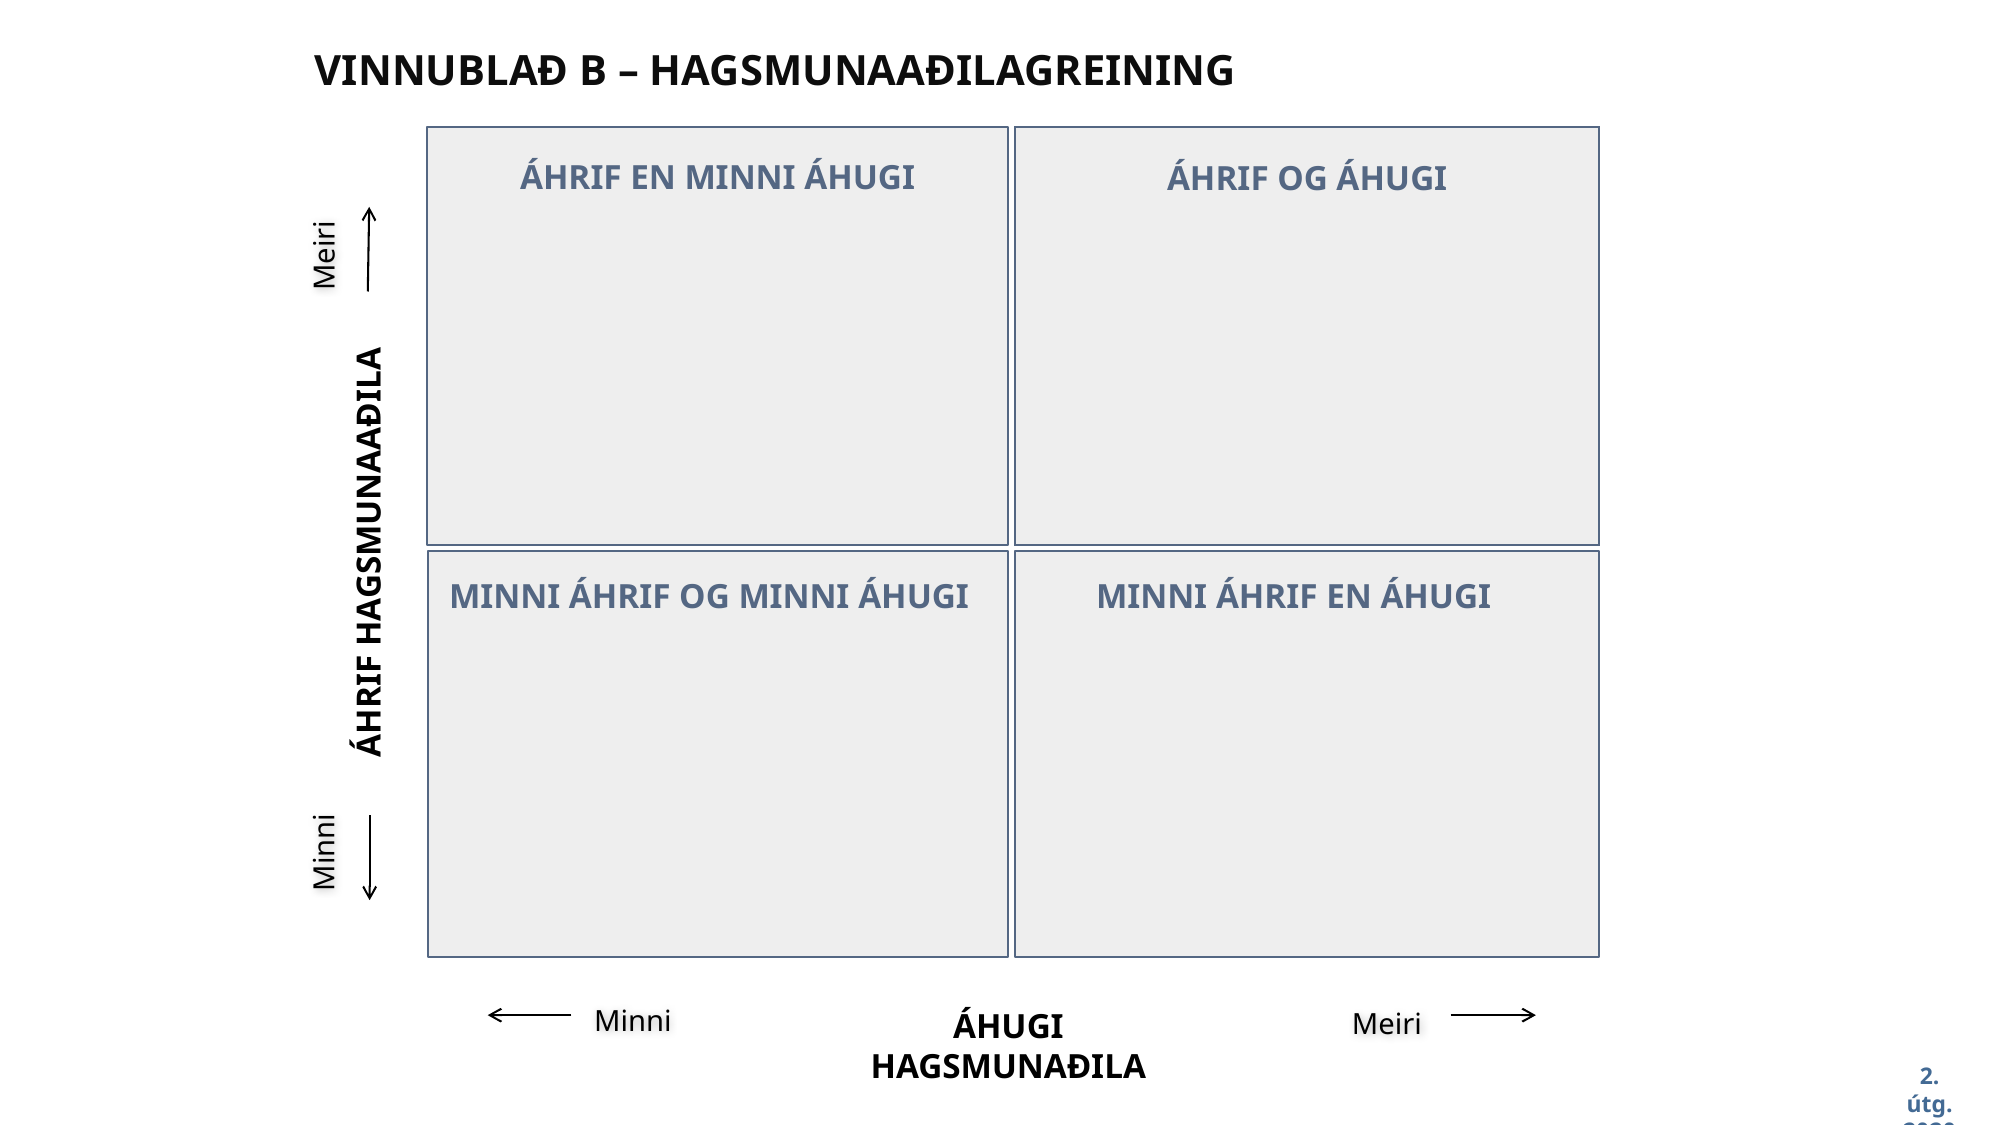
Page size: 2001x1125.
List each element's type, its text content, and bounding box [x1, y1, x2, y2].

text_box ÁHRIF EN MINNI ÁHUGI [427, 149, 1009, 204]
text_box [427, 204, 1009, 546]
text_box Meiri [306, 219, 339, 292]
text_box Minni [306, 809, 339, 896]
text_box MINNI ÁHRIF OG MINNI ÁHUGI [418, 567, 1000, 623]
text_box ÁHUGI HAGSMUNAÐILA [820, 998, 1197, 1093]
text_box Minni [576, 999, 689, 1040]
text_box [427, 126, 1009, 149]
text_box [1015, 205, 1600, 546]
text_box ÁHRIF HAGSMUNAAÐILA [339, 247, 395, 858]
text_box [1015, 126, 1600, 149]
text_box MINNI ÁHRIF EN ÁHUGI [1002, 567, 1586, 623]
text_box Meiri [1350, 1006, 1423, 1039]
text_box VINNUBLAÐ B – HAGSMUNAAÐILAGREINING [299, 33, 1718, 105]
text_box ÁHRIF OG ÁHUGI [1015, 149, 1600, 205]
text_box [428, 551, 1009, 957]
text_box 2. útg. 2020 [1881, 1054, 1979, 1125]
text_box [1015, 551, 1600, 957]
